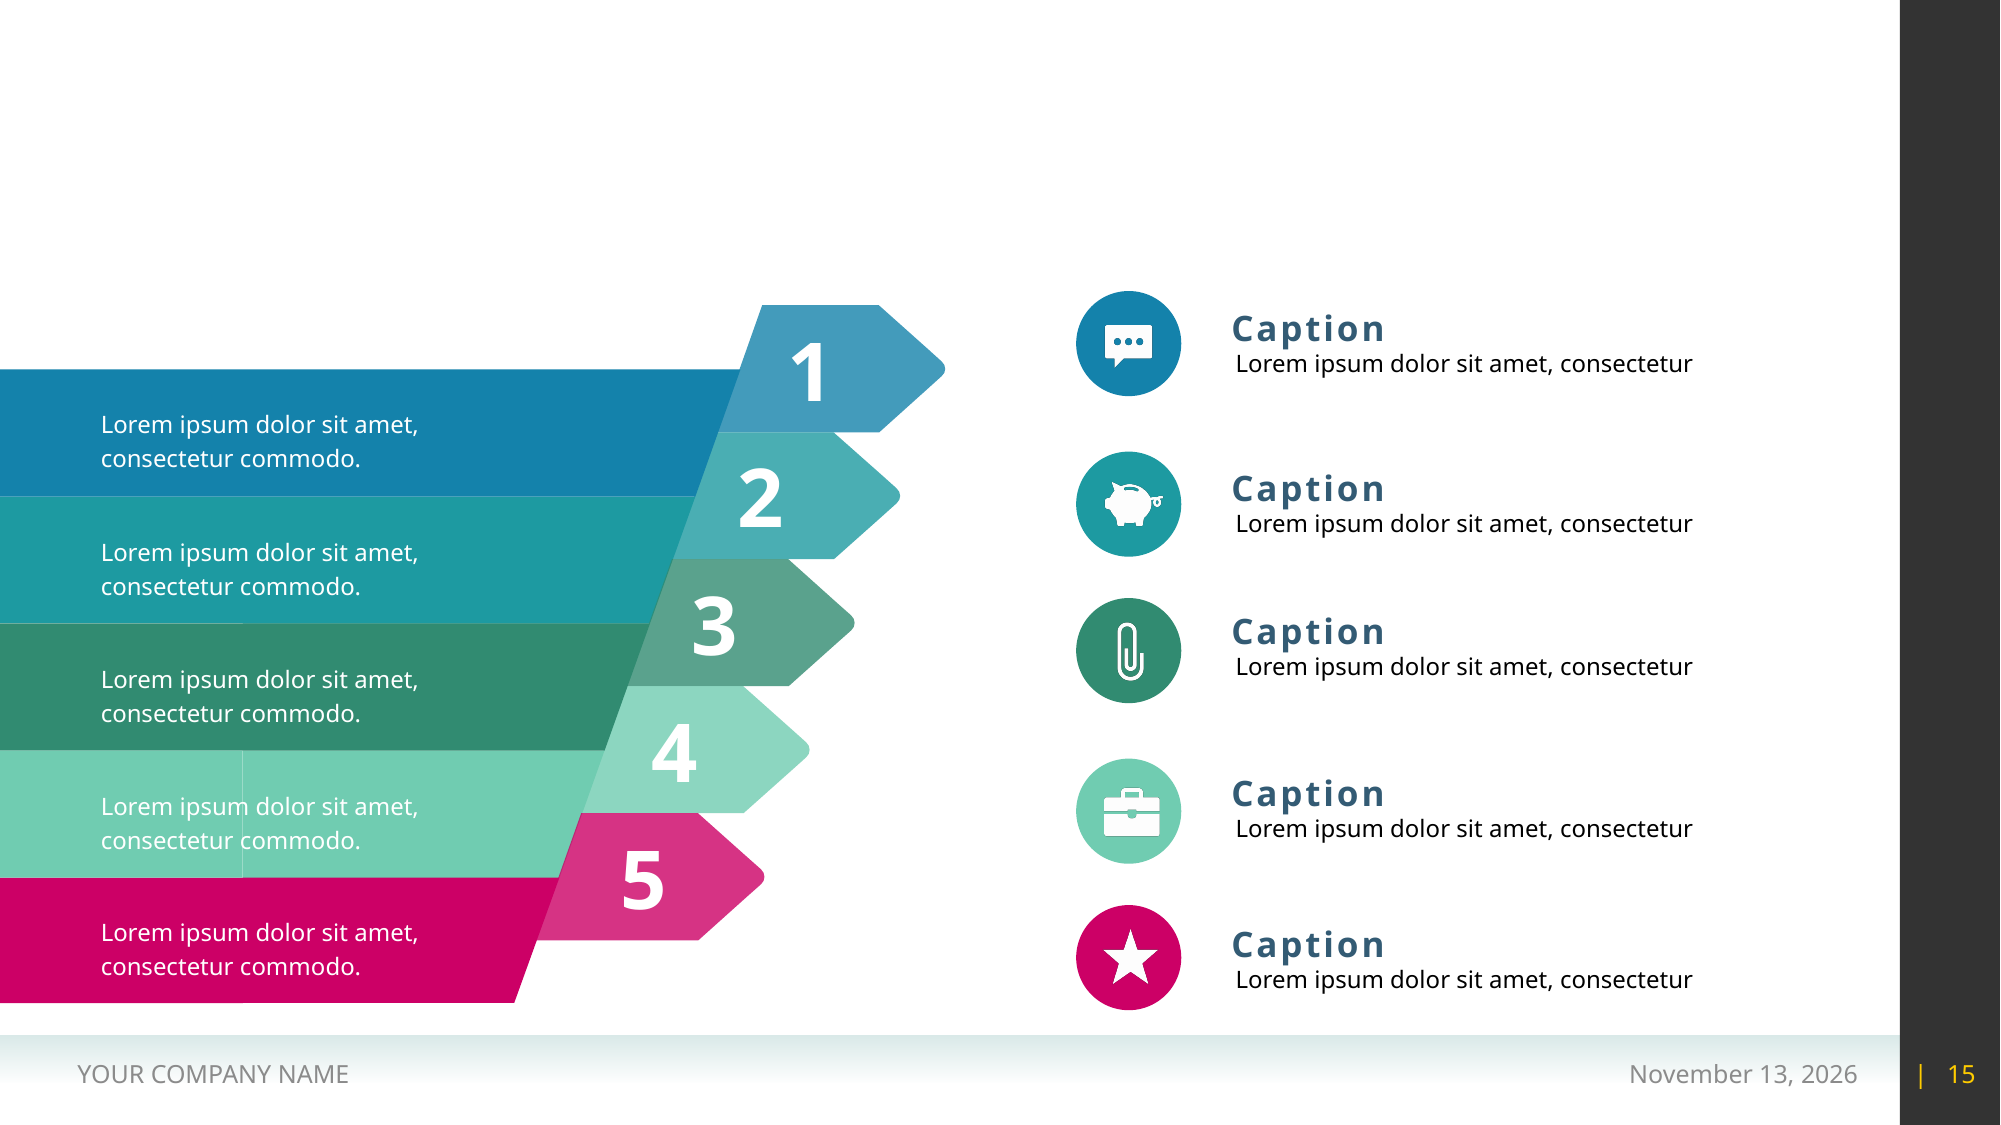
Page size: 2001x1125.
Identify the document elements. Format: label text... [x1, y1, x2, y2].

text_box [244, 752, 602, 877]
picture [1097, 780, 1164, 847]
text_box [1075, 289, 1183, 398]
text_box Lorem ipsum dolor sit amet, consectetur [1219, 951, 1744, 1002]
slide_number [1365, 1046, 1874, 1106]
text_box [1075, 757, 1183, 865]
text_box Caption [1216, 914, 1400, 972]
text_box [671, 432, 901, 560]
footer YOUR COMPANY NAME [62, 1046, 798, 1106]
text_box [0, 622, 652, 752]
picture [1097, 618, 1164, 685]
text_box Lorem ipsum dolor sit amet, consectetur commodo. [84, 396, 504, 481]
text_box Lorem ipsum dolor sit amet, consectetur commodo. [84, 651, 504, 736]
text_box [630, 559, 855, 687]
text_box [0, 750, 244, 879]
text_box 5 [605, 820, 683, 933]
picture [1099, 470, 1166, 537]
text_box Caption [1216, 764, 1400, 821]
text_box Caption [1216, 601, 1400, 659]
text_box [720, 305, 946, 433]
text_box Lorem ipsum dolor sit amet, consectetur commodo. [84, 903, 504, 988]
text_box [1075, 597, 1183, 705]
text_box Lorem ipsum dolor sit amet, consectetur [1219, 334, 1744, 385]
text_box [581, 686, 810, 814]
text_box 2 [722, 439, 799, 552]
text_box Lorem ipsum dolor sit amet, consectetur commodo. [84, 524, 504, 609]
text_box Lorem ipsum dolor sit amet, consectetur commodo. [84, 777, 504, 862]
text_box 3 [677, 566, 754, 679]
text_box Caption [1216, 459, 1400, 517]
text_box [536, 813, 765, 941]
text_box [1076, 905, 1182, 1011]
text_box [0, 877, 558, 1004]
text_box Lorem ipsum dolor sit amet, consectetur [1219, 495, 1744, 546]
slide_number | 15 [1890, 1046, 1991, 1106]
text_box 1 [772, 313, 849, 426]
text_box [1076, 451, 1182, 557]
text_box Caption [1216, 298, 1400, 356]
text_box 4 [636, 693, 714, 806]
text_box [0, 498, 693, 622]
text_box [0, 368, 742, 498]
text_box Lorem ipsum dolor sit amet, consectetur [1219, 638, 1744, 688]
text_box Lorem ipsum dolor sit amet, consectetur [1219, 800, 1744, 851]
picture [1095, 313, 1162, 380]
picture [1097, 923, 1164, 990]
